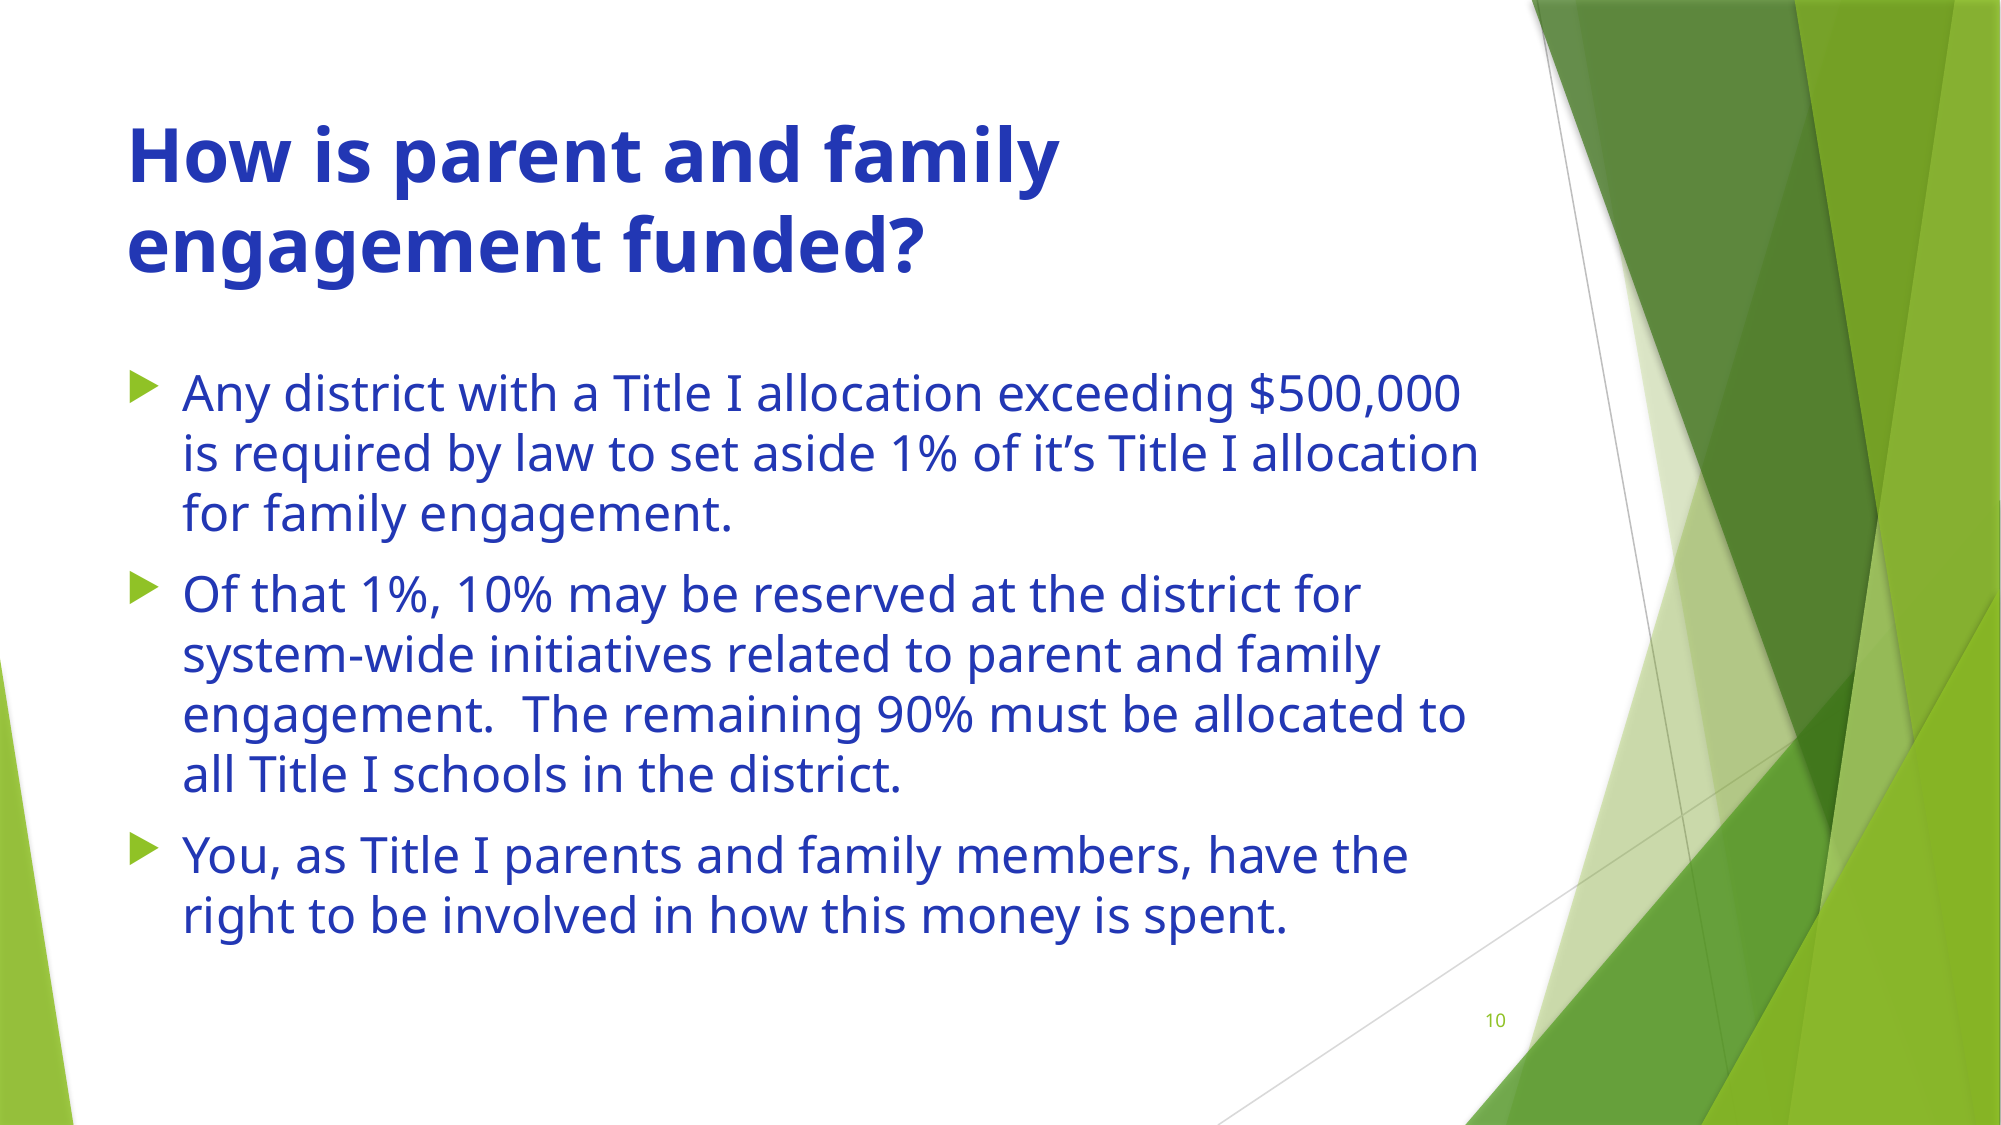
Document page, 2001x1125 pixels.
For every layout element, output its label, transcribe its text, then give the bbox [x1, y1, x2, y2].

title How is parent and family engagement funded? [111, 99, 1522, 317]
slide_number 10 [1409, 991, 1522, 1051]
list Any district with a Title I allocation exceeding $500,000 is required by law to set aside 1% of it’s Title I allocation for family engagement. Of that 1%, 10% may be reserved at the district for system-wide initiatives related to parent and family engagement. The remaining 90% must be allocated to all Title I schools in the district. You, as Title I parents and family members, have the right to be involved in how this money is spent. [111, 354, 1522, 992]
